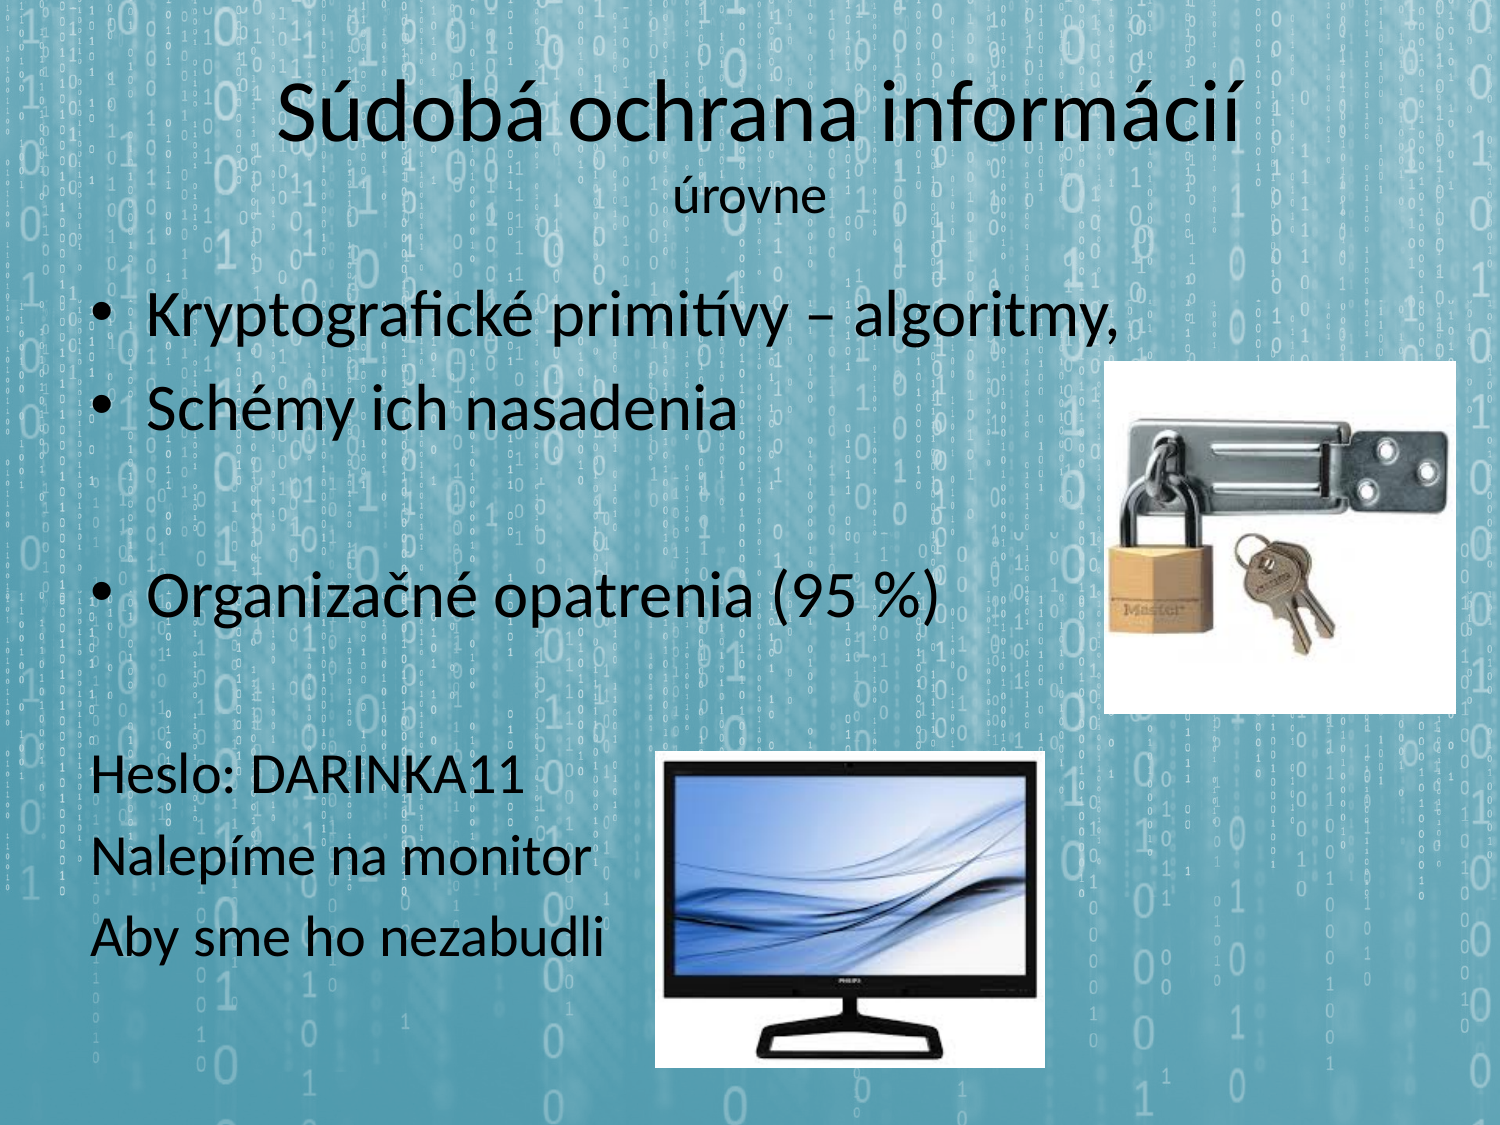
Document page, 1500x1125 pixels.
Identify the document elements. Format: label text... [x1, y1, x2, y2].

list Kryptografické primitívy – algoritmy, Schémy ich nasadenia Organizačné opatrenia (95 %) Heslo: DARINKA11 Nalepíme na monitor Aby sme ho nezabudli [75, 262, 1425, 1005]
picture [655, 751, 1045, 1068]
picture [1104, 361, 1457, 714]
title Súdobá ochrana informácií úrovne [75, 45, 1425, 233]
